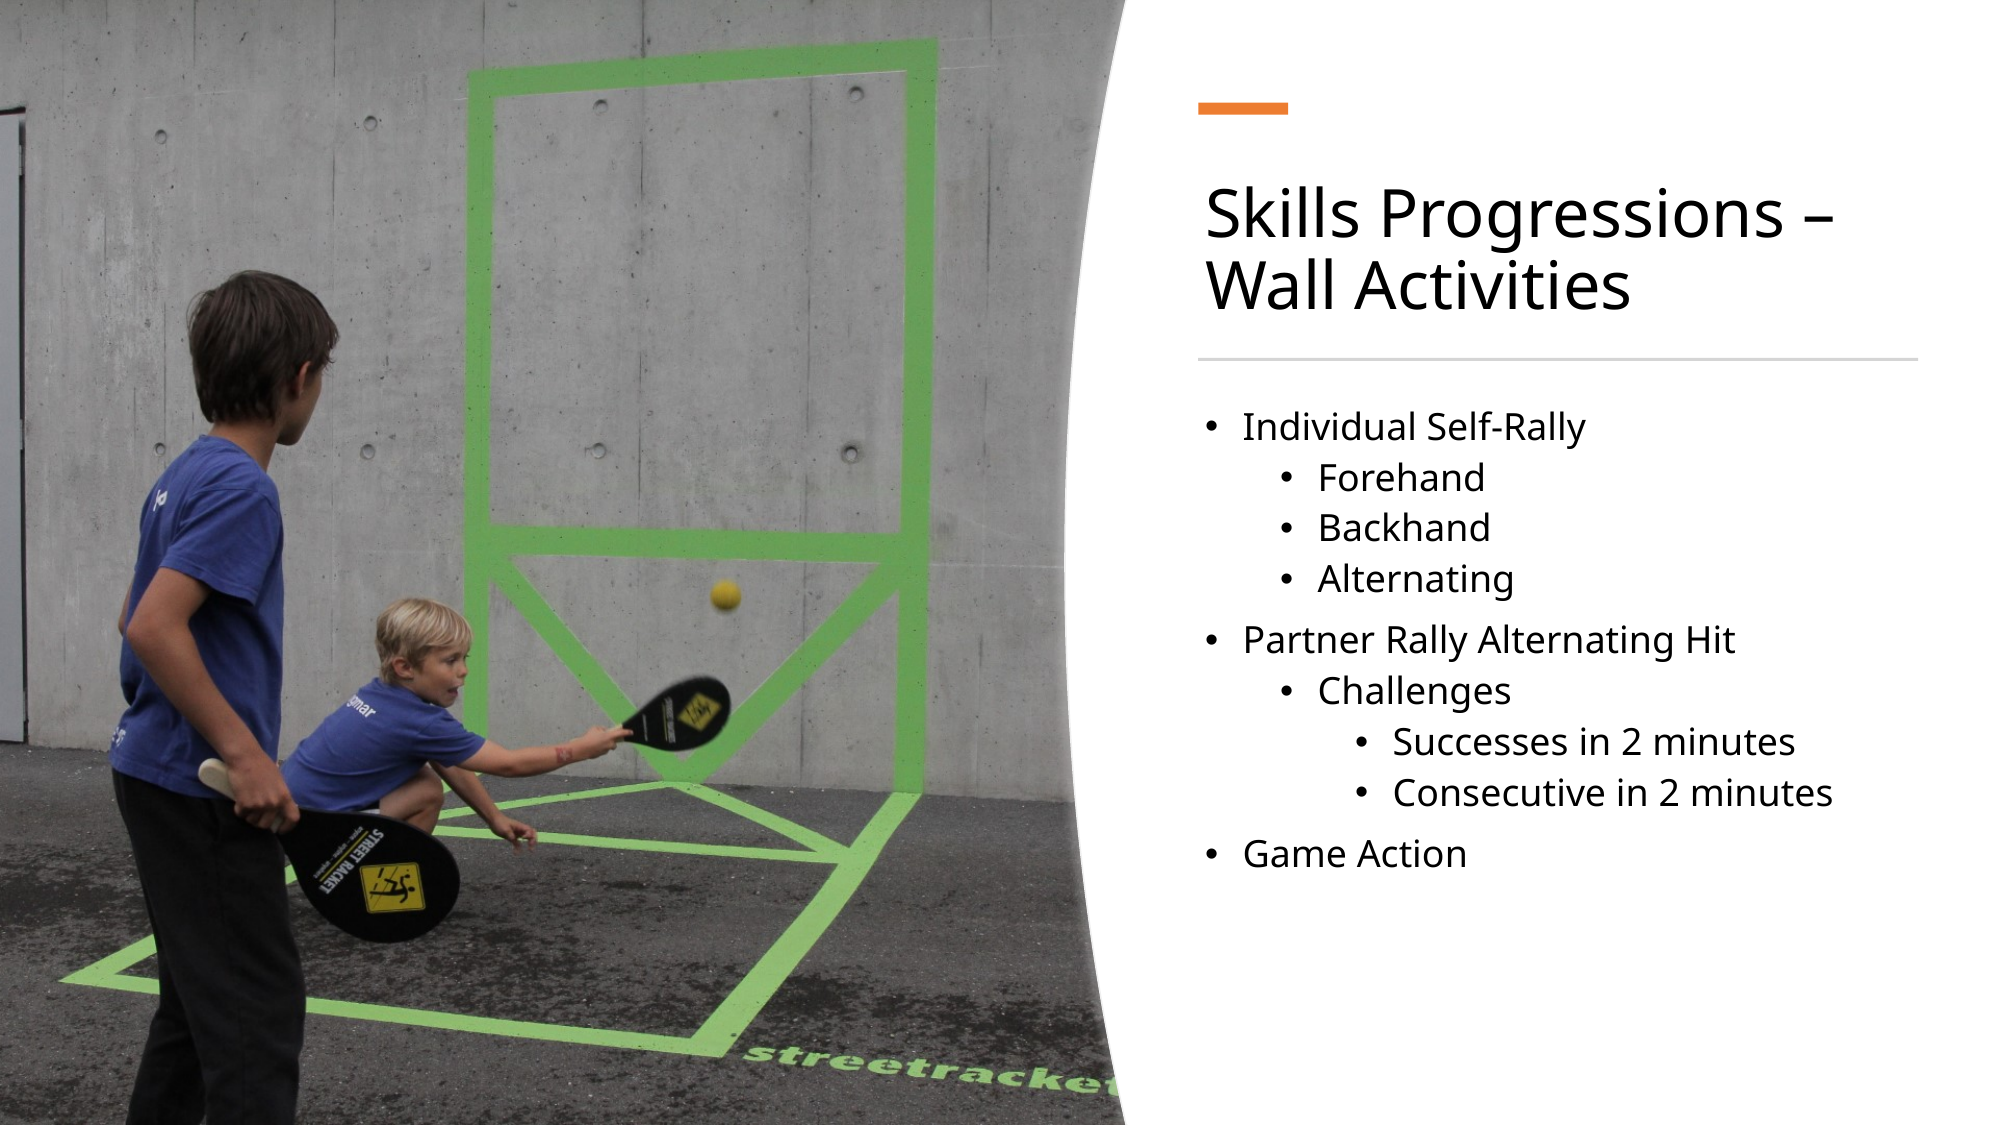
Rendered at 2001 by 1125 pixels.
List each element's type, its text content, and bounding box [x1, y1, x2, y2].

title Skills Progressions – Wall Activities [1190, 149, 1927, 332]
text_box [1197, 357, 1919, 362]
text_box [1127, 0, 2000, 1125]
list Individual Self-Rally Forehand Backhand Alternating Partner Rally Alternating Hit Challenges Successes in 2 minutes Consecutive in 2 minutes Game Action [1190, 400, 1927, 1030]
text_box [1197, 102, 1289, 116]
picture [0, 0, 1127, 1125]
